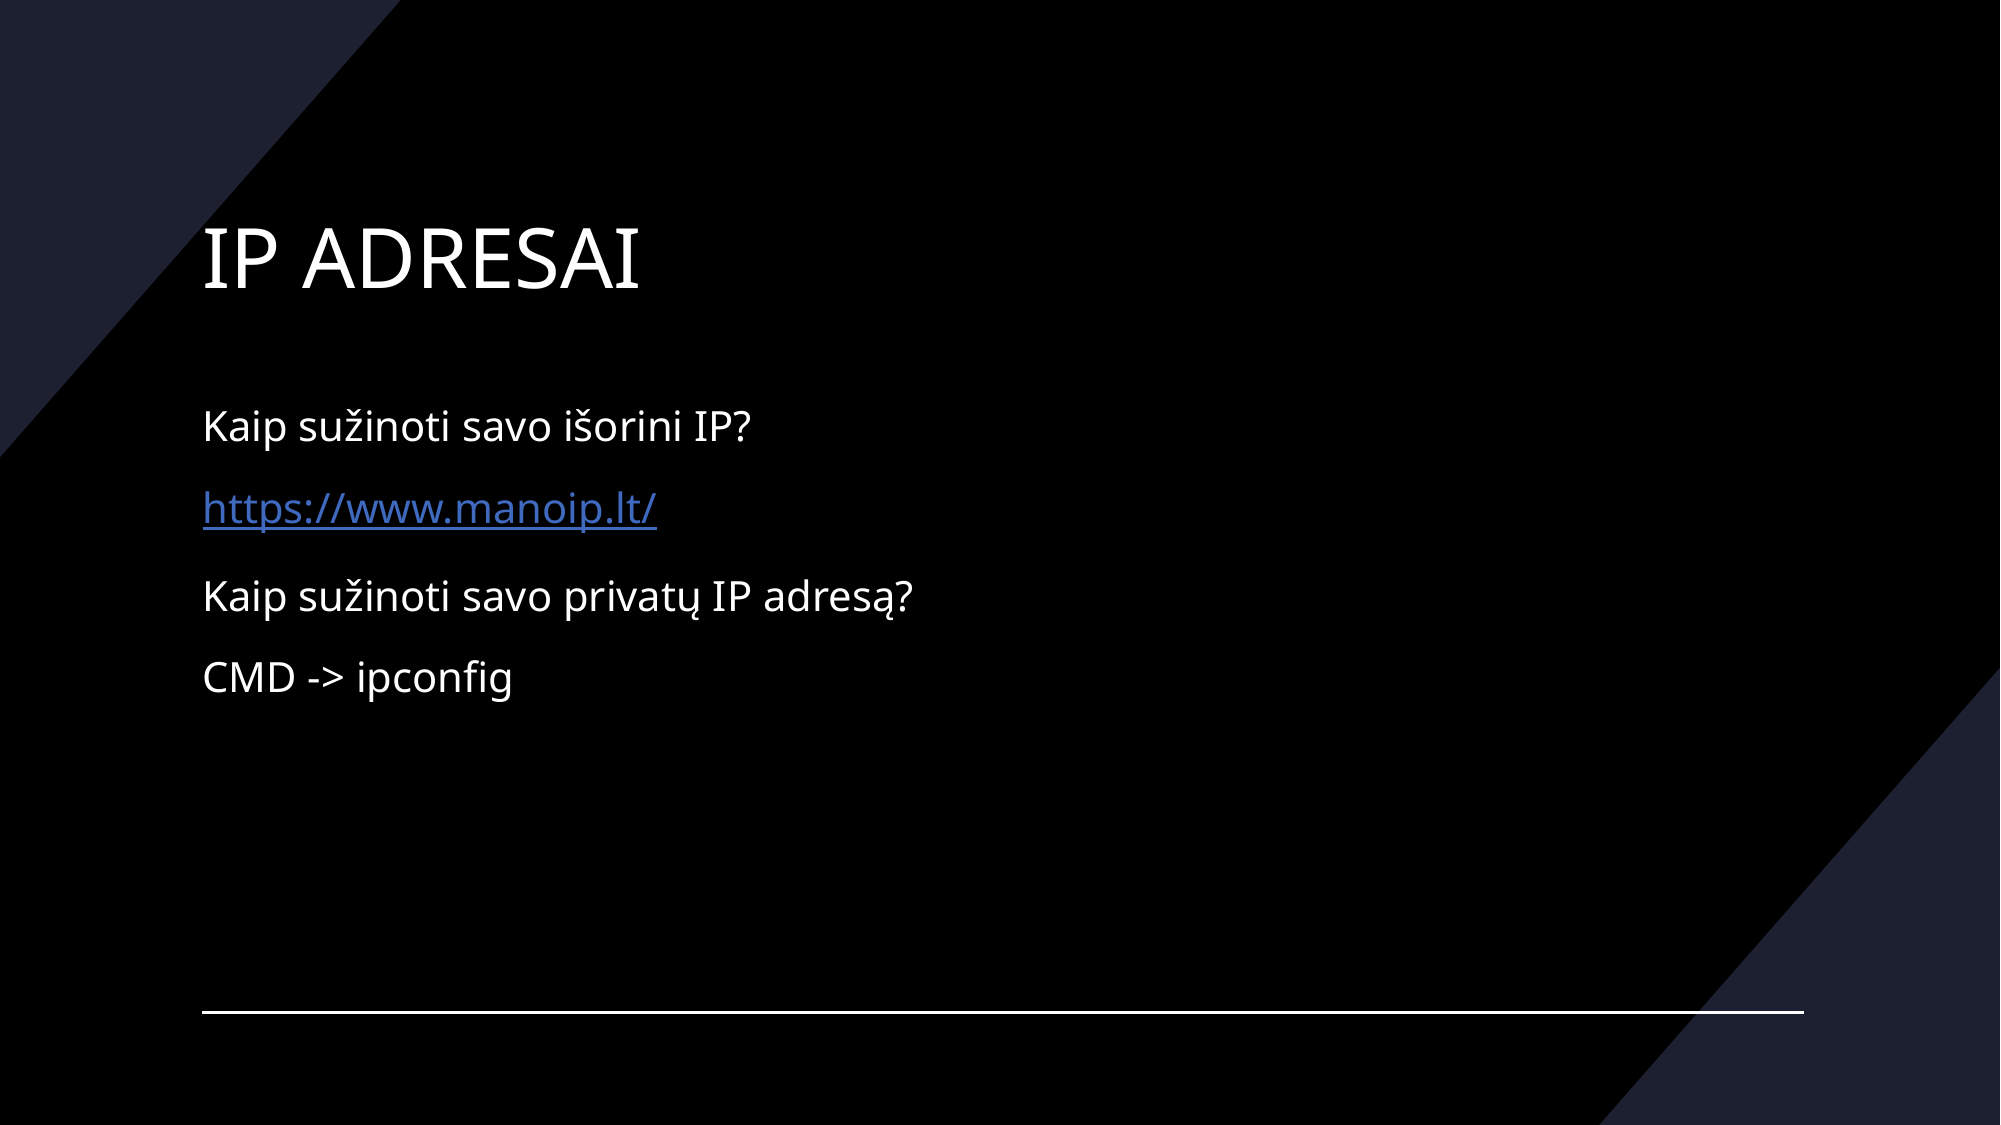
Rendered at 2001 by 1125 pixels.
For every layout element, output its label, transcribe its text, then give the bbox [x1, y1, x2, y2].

list Kaip sužinoti savo išorini IP? https://www.manoip.lt/ Kaip sužinoti savo privatų IP adresą? CMD -> ipconfig [187, 382, 1813, 968]
title IP ADRESAI [187, 143, 1813, 367]
